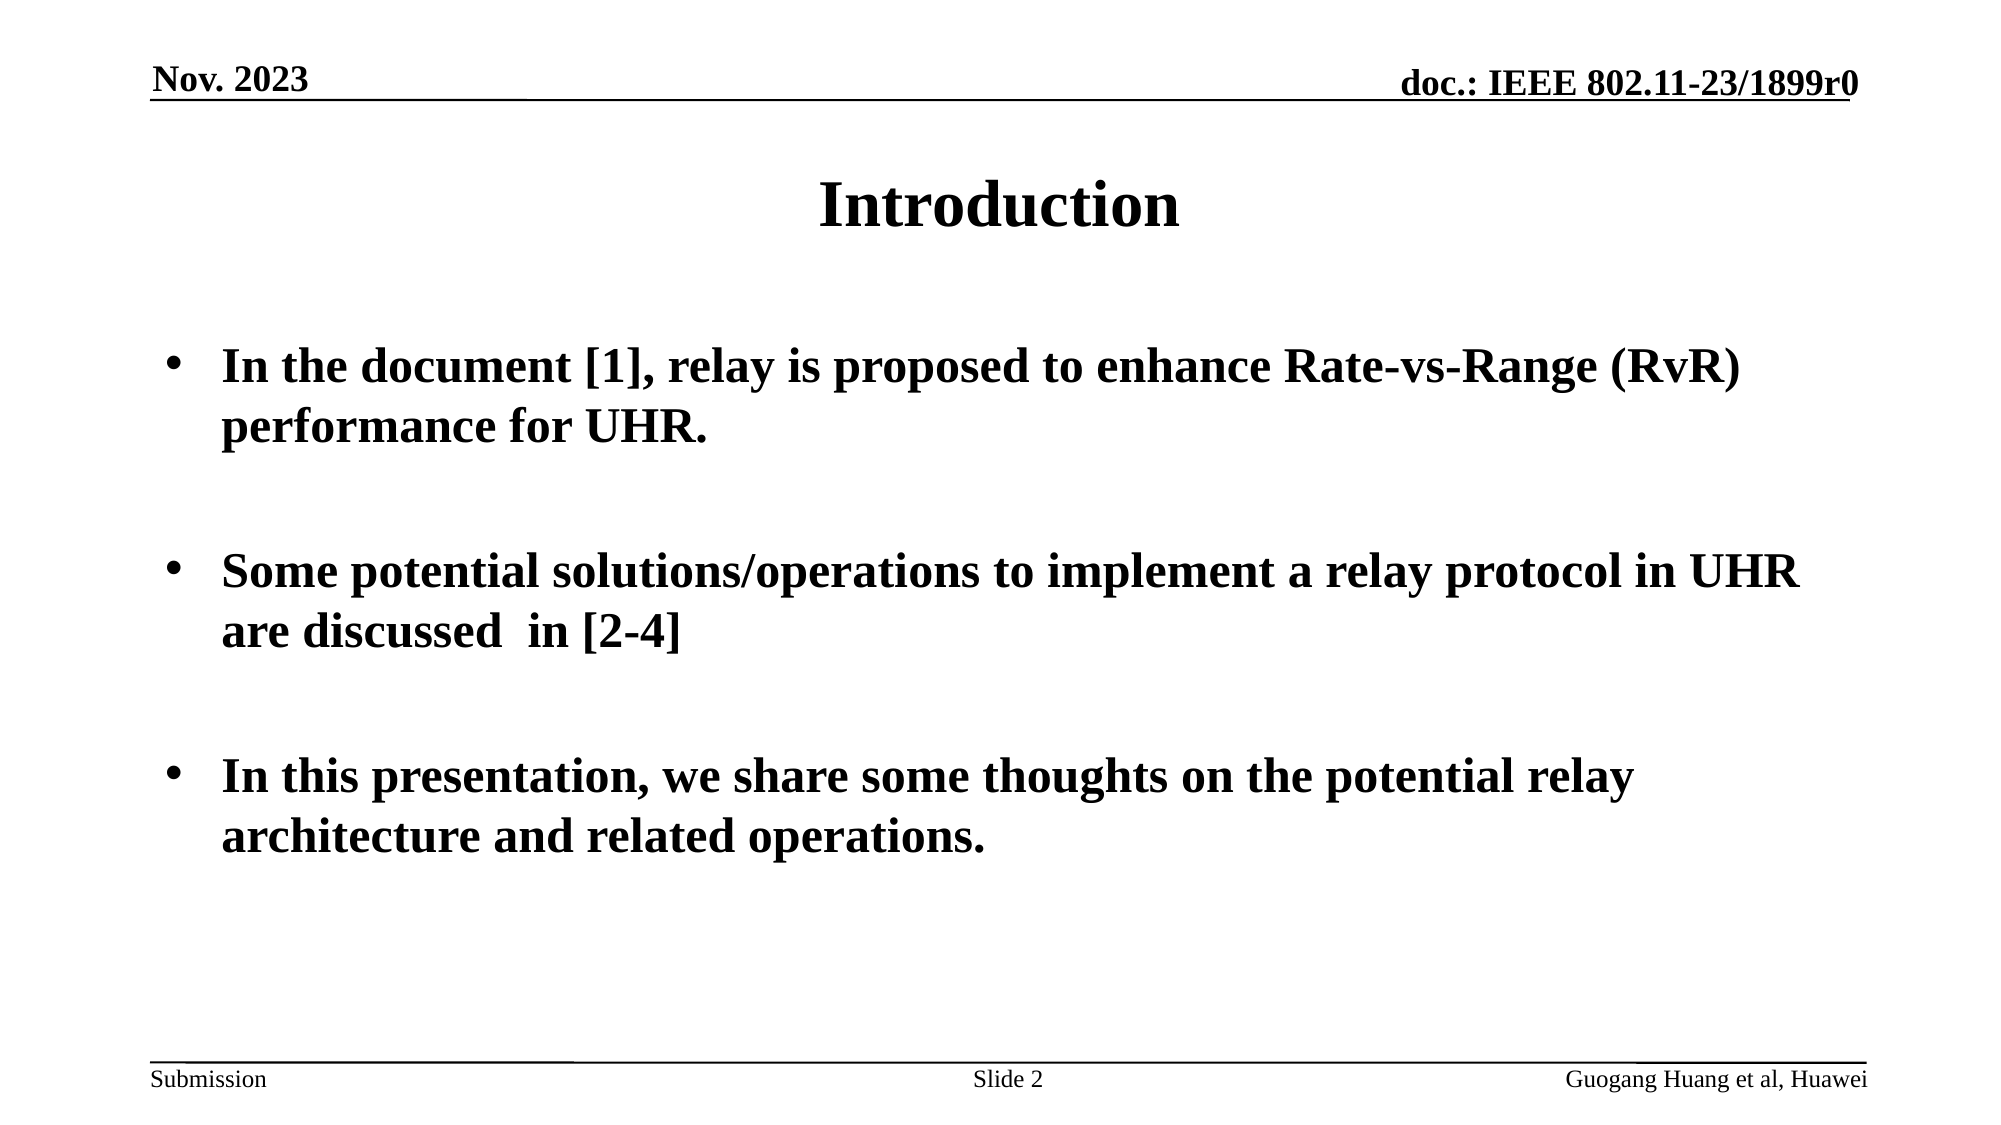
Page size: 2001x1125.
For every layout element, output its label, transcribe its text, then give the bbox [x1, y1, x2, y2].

list In the document [1], relay is proposed to enhance Rate-vs-Range (RvR) performance for UHR. Some potential solutions/operations to implement a relay protocol in UHR are discussed in [2-4] In this presentation, we share some thoughts on the potential relay architecture and related operations. [149, 324, 1850, 1000]
footer Guogang Huang et al, Huawei [1171, 1061, 1869, 1093]
slide_number Slide 2 [950, 1061, 1067, 1123]
title Introduction [149, 112, 1850, 288]
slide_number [152, 54, 563, 100]
